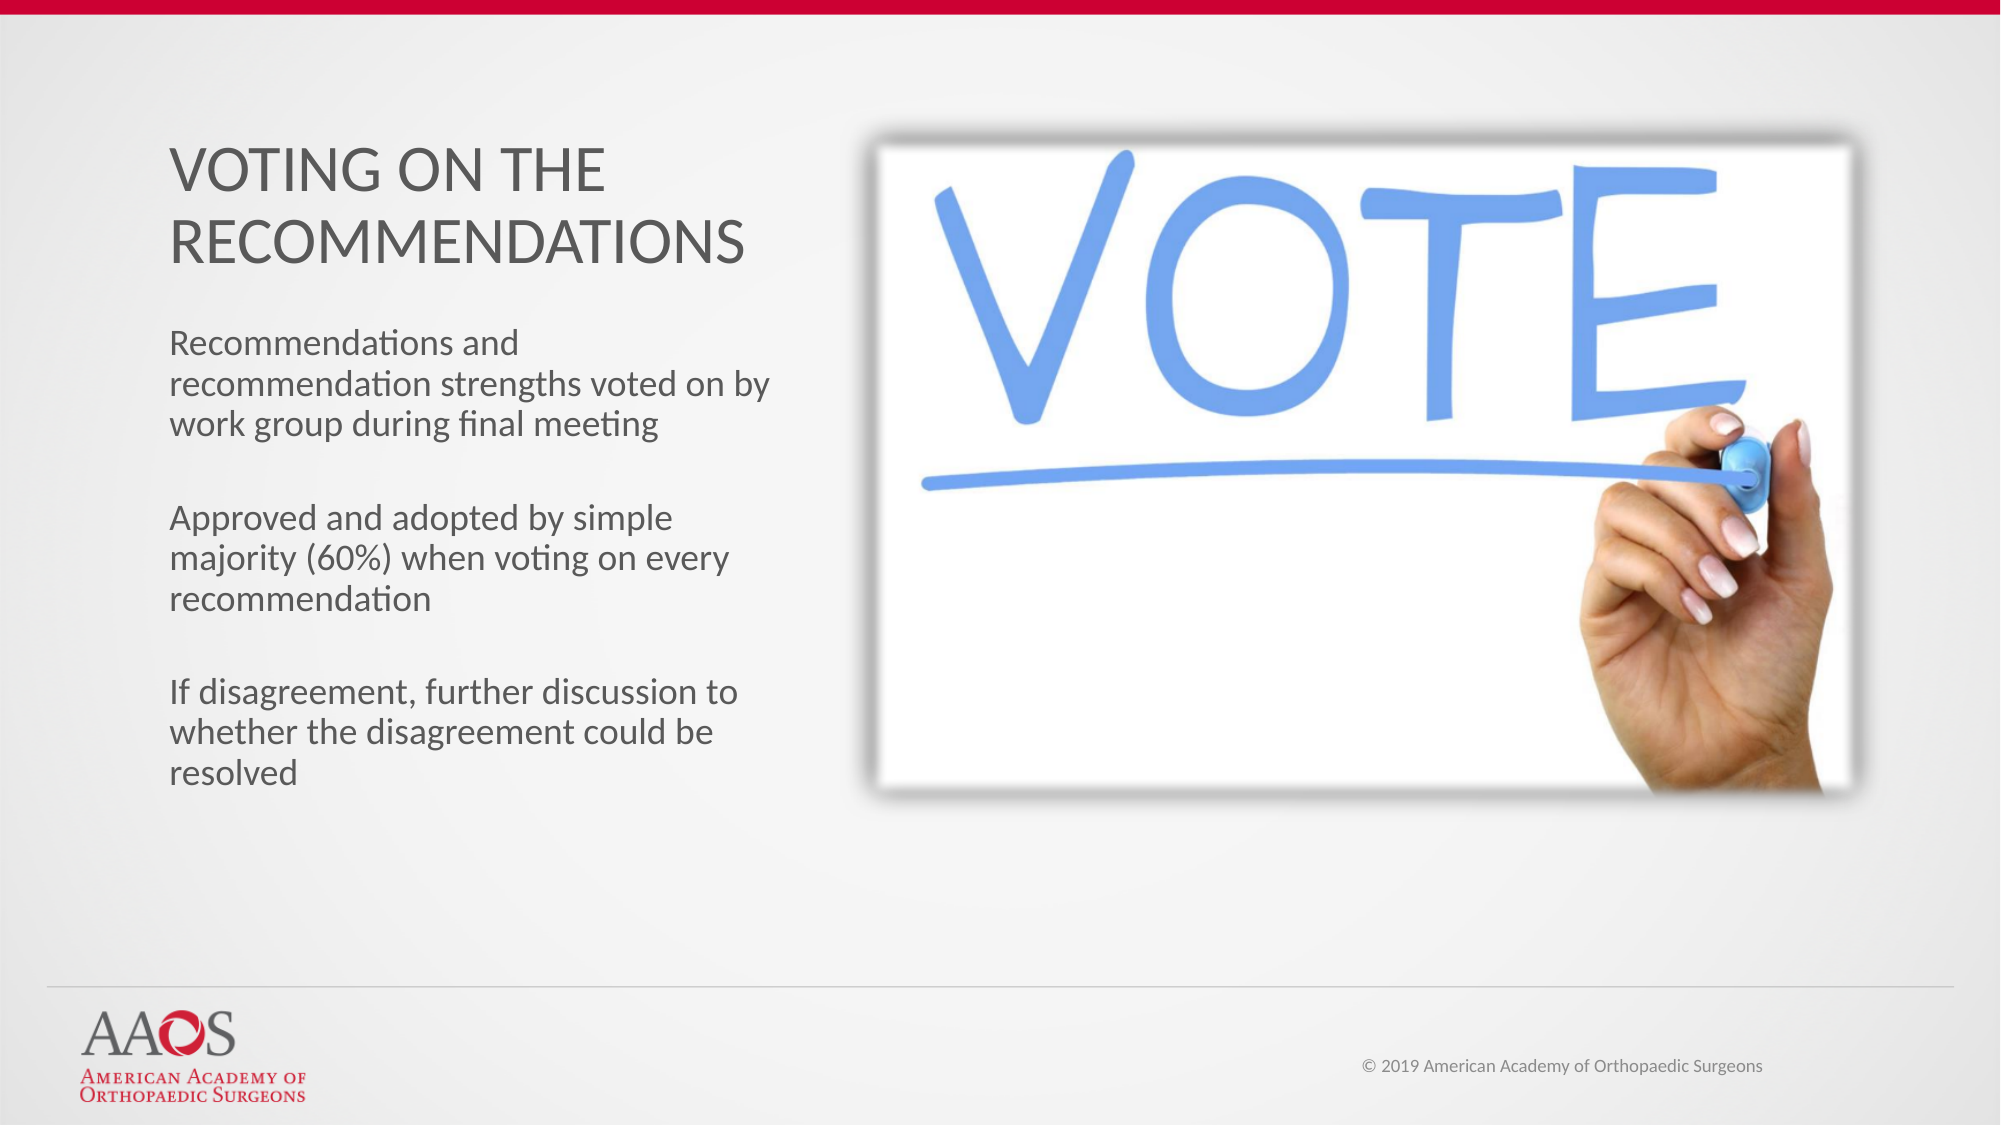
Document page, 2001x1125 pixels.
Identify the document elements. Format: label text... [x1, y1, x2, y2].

text_box Recommendations and recommendation strengths voted on by work group during final meeting Approved and adopted by simple majority (60%) when voting on every recommendation If disagreement, further discussion to whether the disagreement could be resolved [154, 315, 789, 941]
picture [0, 0, 2001, 1125]
text_box VOTING ON THE RECOMMENDATIONS [154, 111, 789, 285]
footer © 2019 American Academy of Orthopaedic Surgeons [1226, 1035, 1902, 1096]
